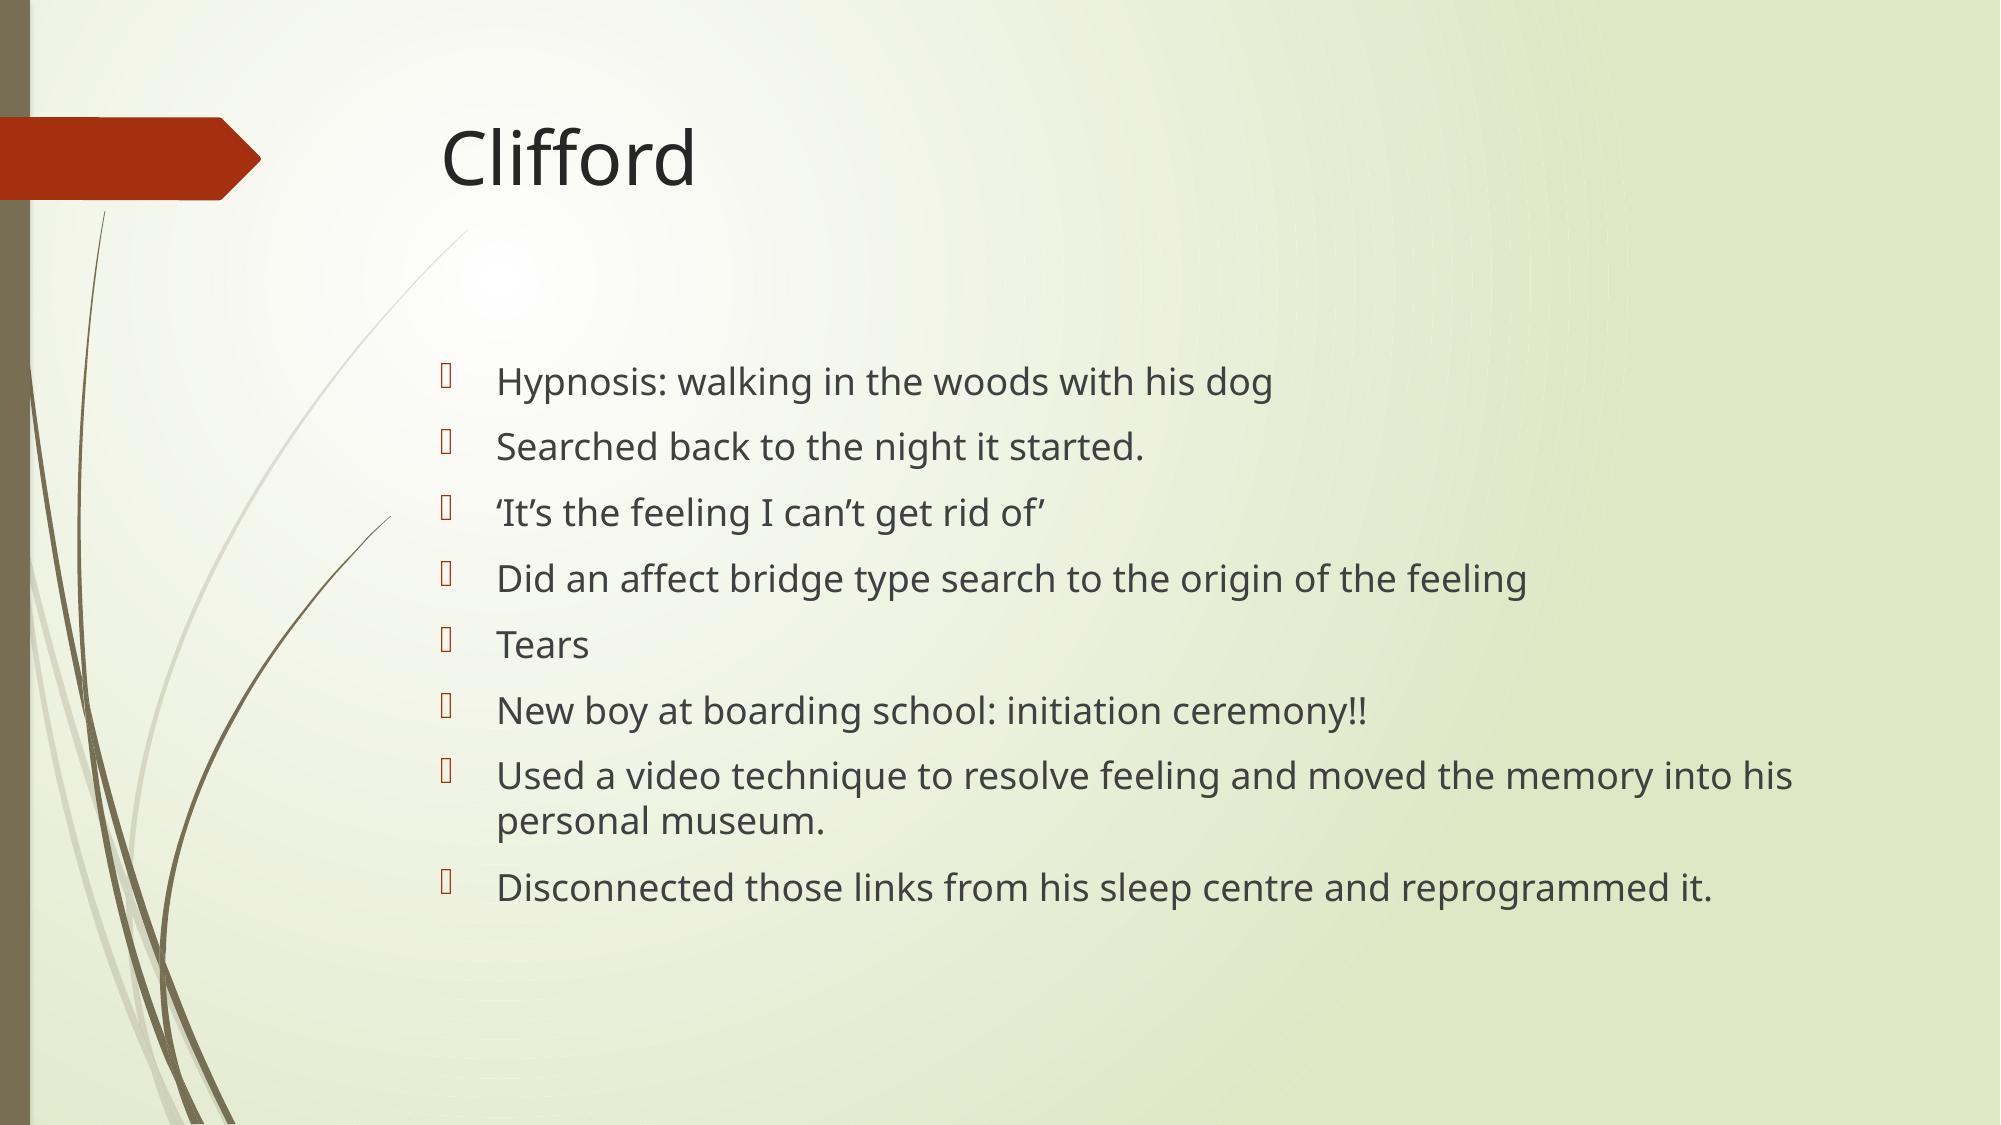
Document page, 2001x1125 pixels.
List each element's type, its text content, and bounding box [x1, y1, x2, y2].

title Clifford [425, 102, 1888, 313]
list Hypnosis: walking in the woods with his dog Searched back to the night it started. ‘It’s the feeling I can’t get rid of’ Did an affect bridge type search to the origin of the feeling Tears New boy at boarding school: initiation ceremony!! Used a video technique to resolve feeling and moved the memory into his personal museum. Disconnected those links from his sleep centre and reprogrammed it. [424, 350, 1888, 970]
